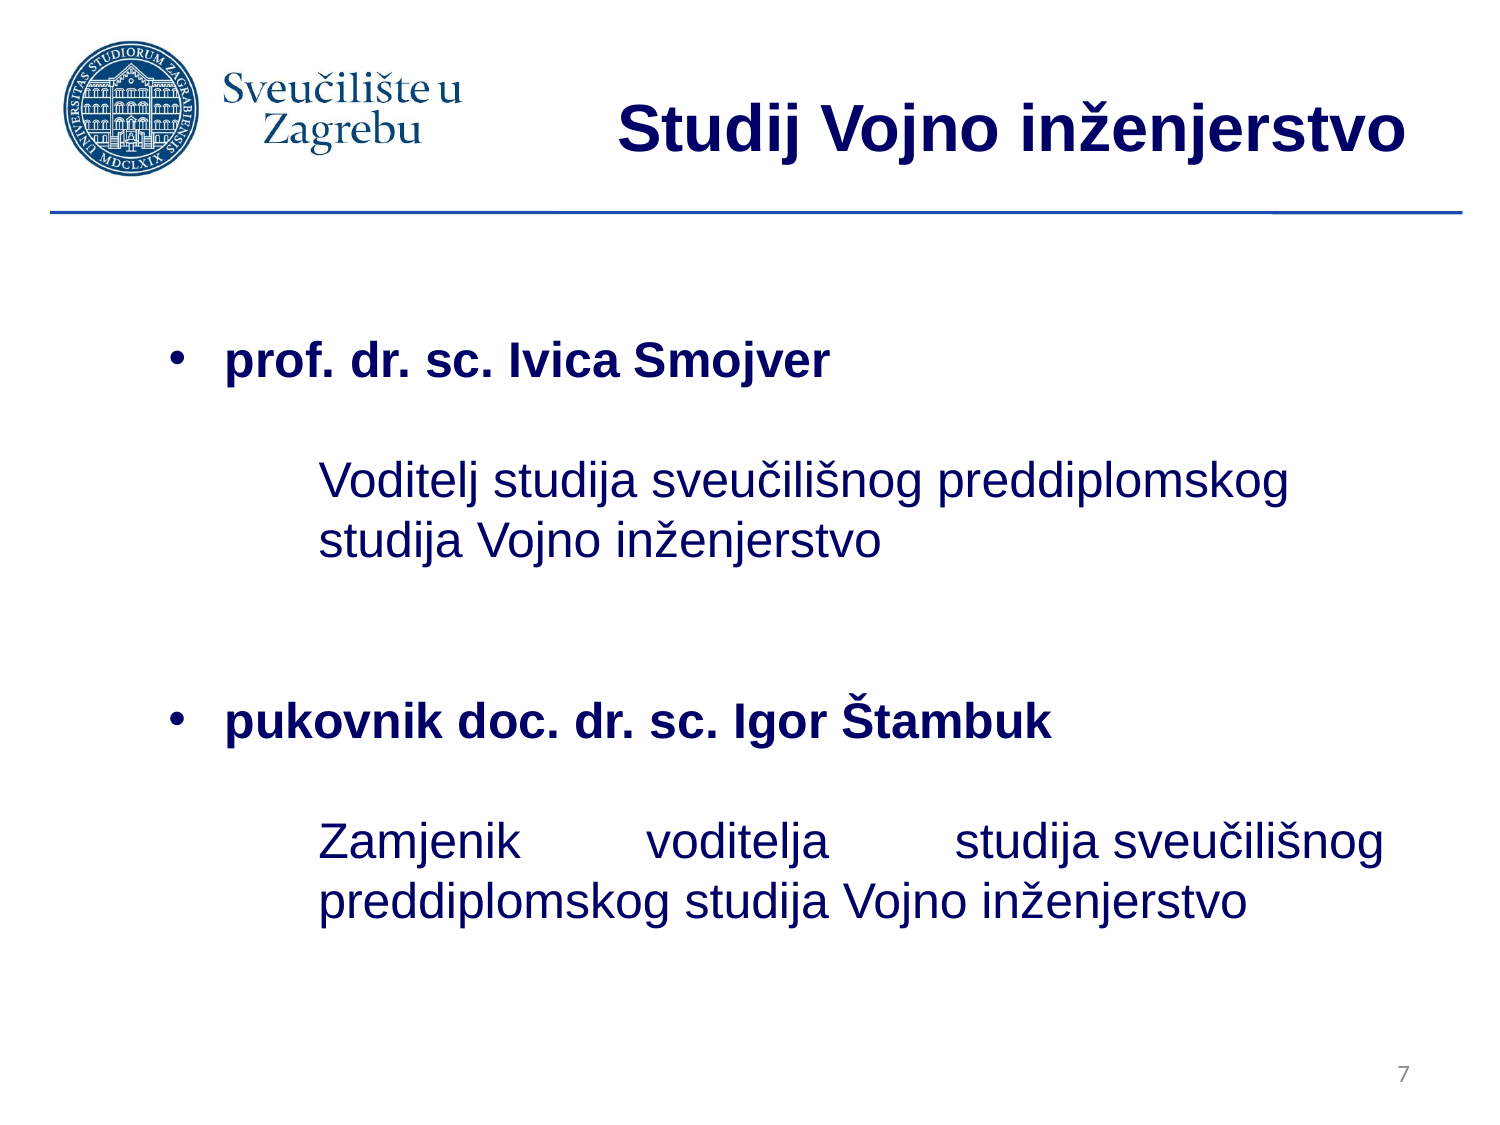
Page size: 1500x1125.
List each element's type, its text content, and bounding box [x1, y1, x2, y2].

text_box pukovnik doc. dr. sc. Igor Štambuk Zamjenik voditelja studija sveučilišnog preddiplomskog studija Vojno inženjerstvo [153, 688, 1400, 928]
text_box Studij Vojno inženjerstvo [525, 31, 1500, 219]
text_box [49, 37, 466, 188]
text_box prof. dr. sc. Ivica Smojver Voditelj studija sveučilišnog preddiplomskog studija Vojno inženjerstvo [153, 327, 1425, 568]
slide_number 7 [1074, 1042, 1425, 1103]
